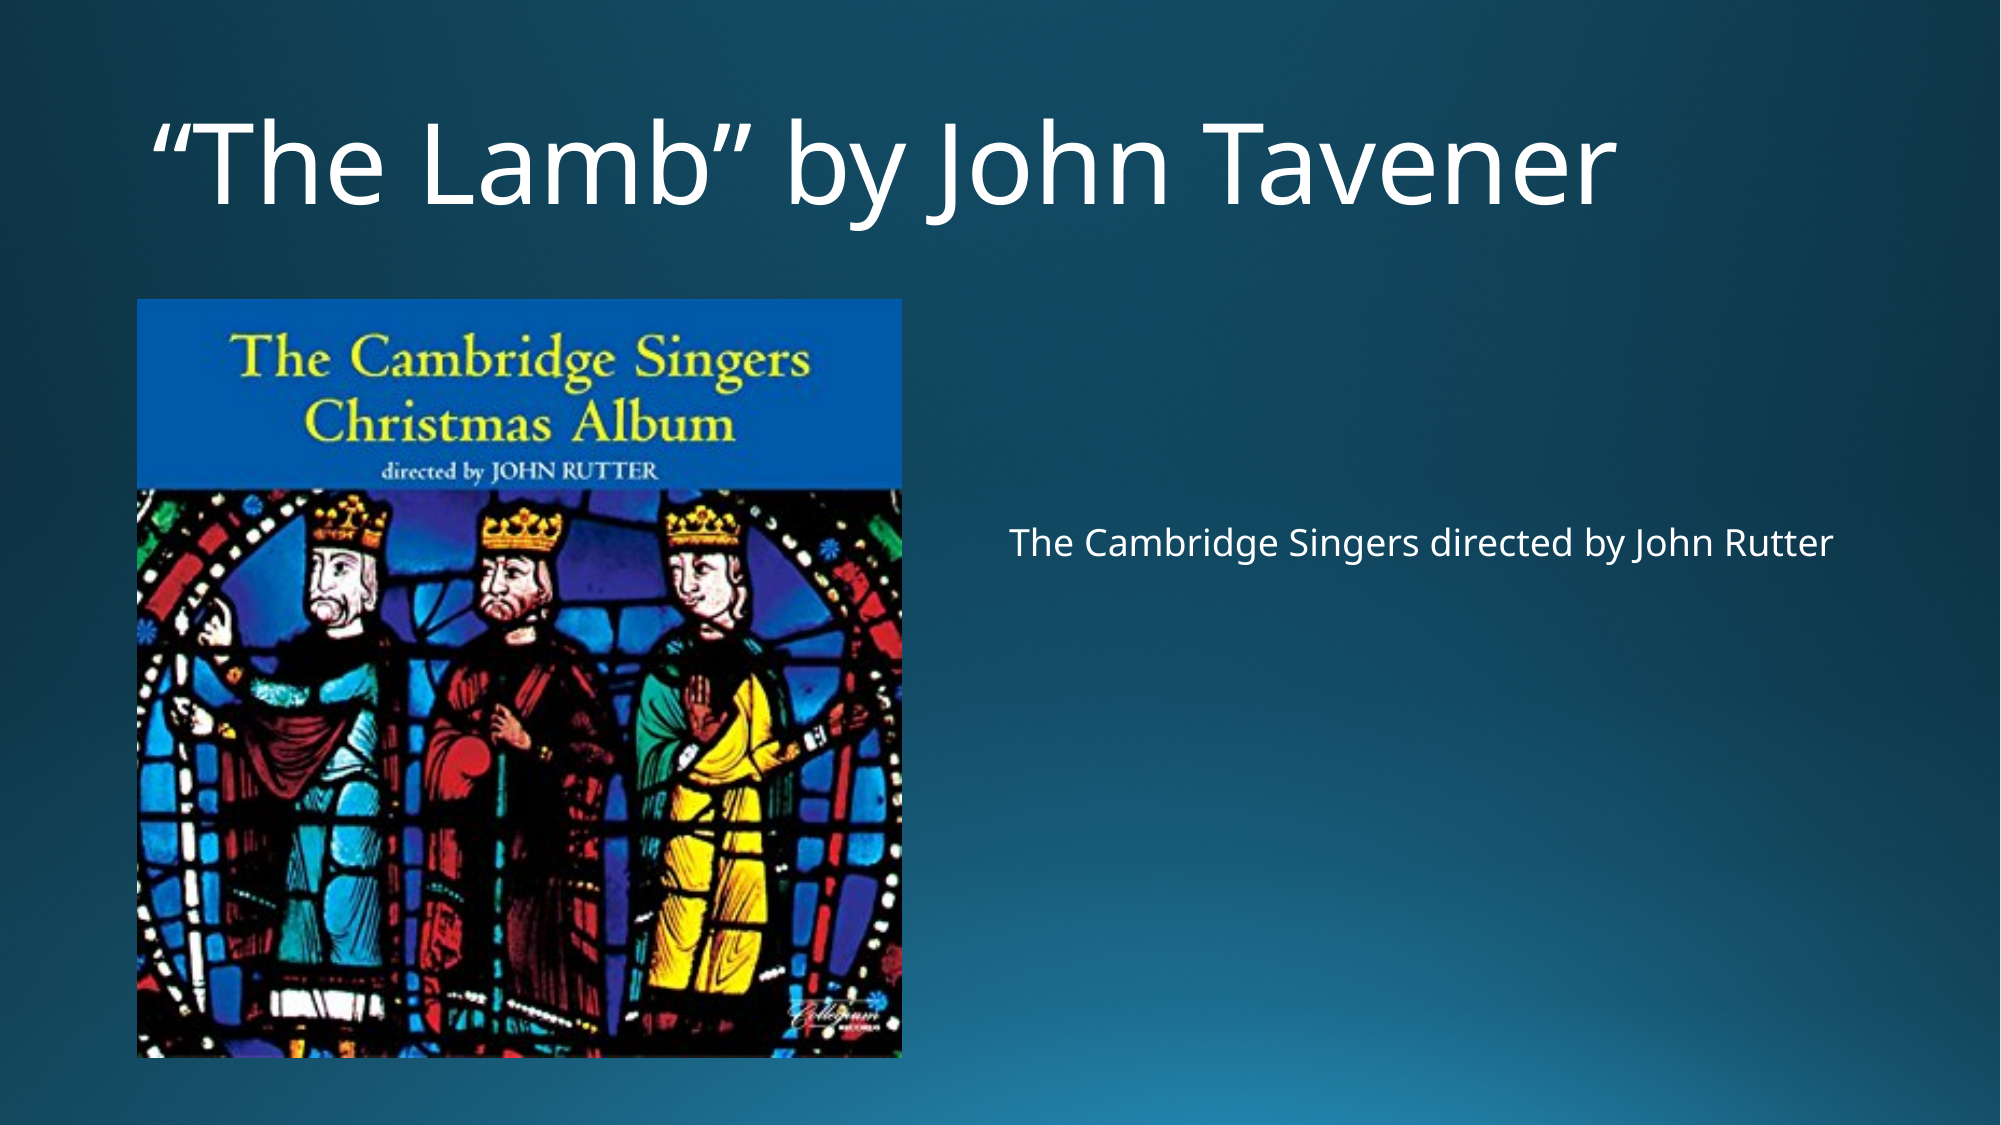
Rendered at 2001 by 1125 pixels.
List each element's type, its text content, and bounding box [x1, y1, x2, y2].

picture [0, 0, 2001, 1125]
title “The Lamb” by John Tavener [137, 59, 1863, 278]
text_box The Cambridge Singers directed by John Rutter [994, 511, 1964, 571]
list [137, 299, 902, 1058]
